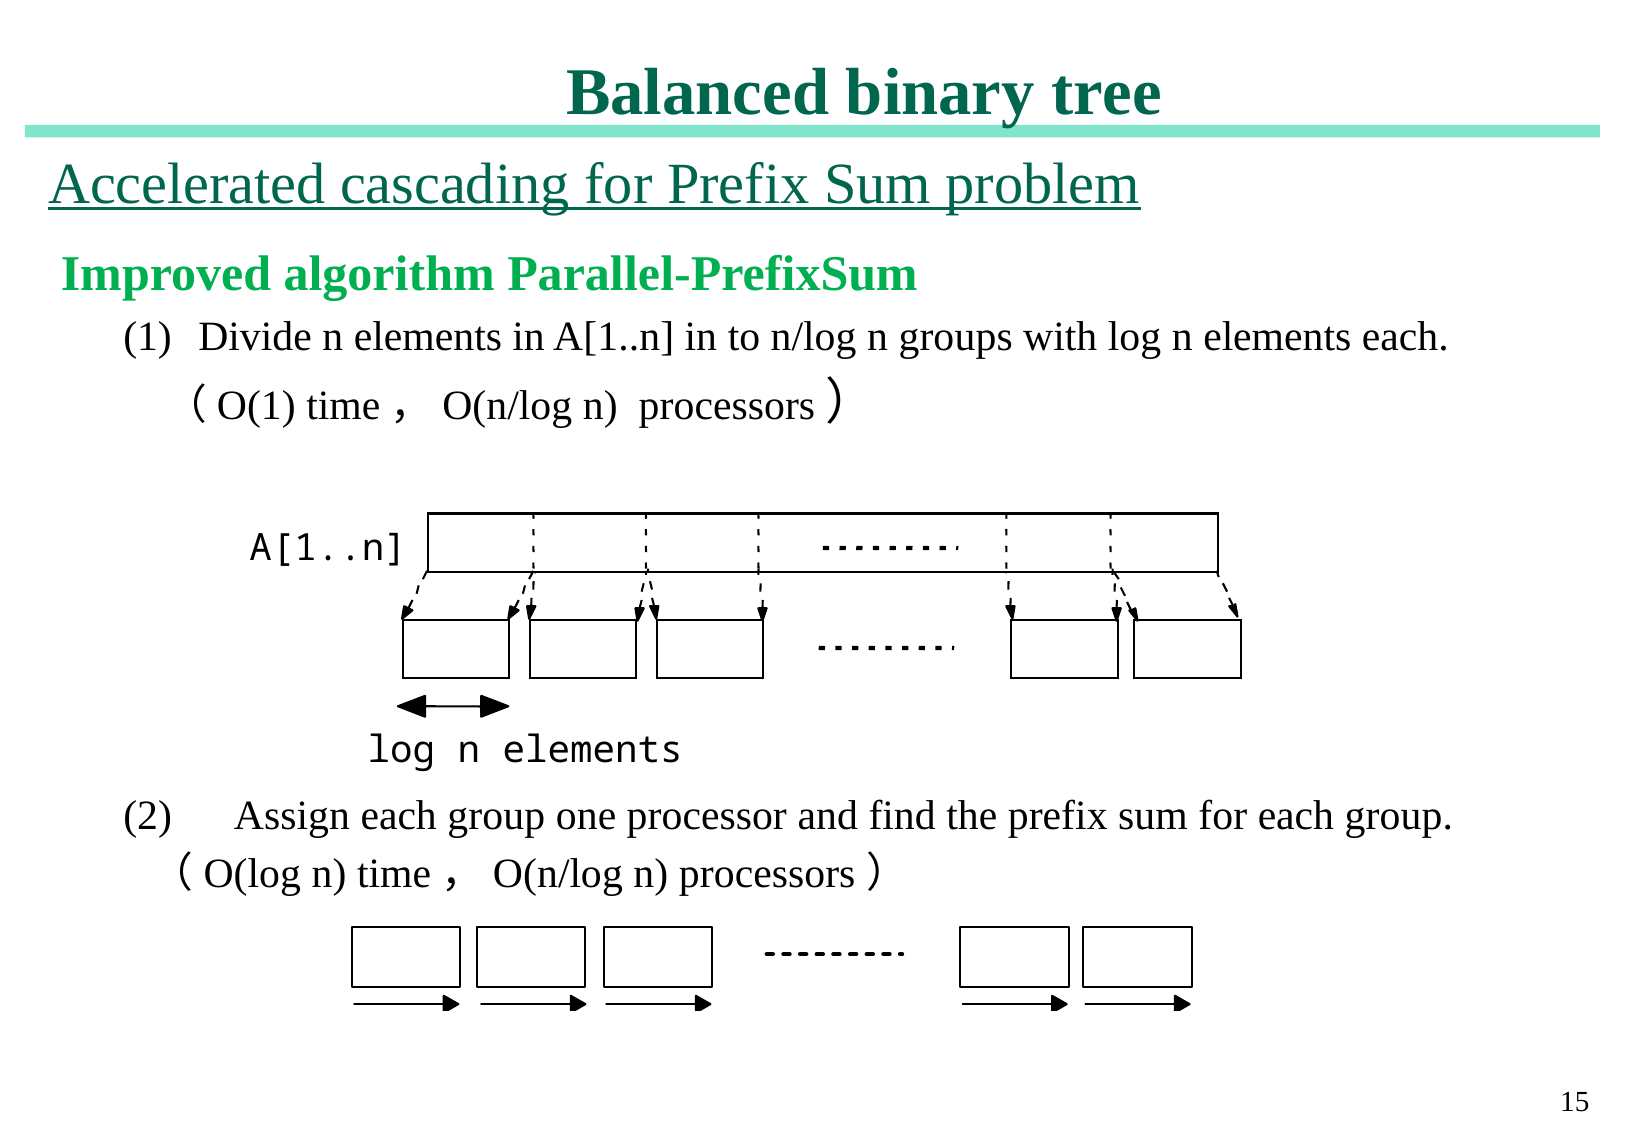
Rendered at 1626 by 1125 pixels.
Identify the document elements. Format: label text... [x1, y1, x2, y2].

picture [349, 924, 1199, 1011]
list Improved algorithm Parallel-PrefixSum Divide n elements in A[1..n] in to n/log n groups with log n elements each. （O(1) time，O(n/log n) processors） (2) Assign each group one processor and find the prefix sum for each group. （O(log n) time，O(n/log n) processors） [45, 233, 1609, 1121]
text_box Accelerated cascading for Prefix Sum problem [33, 137, 1434, 223]
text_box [262, 510, 1249, 771]
title Balanced binary tree [103, 37, 1625, 138]
slide_number 15 [1524, 1050, 1625, 1125]
